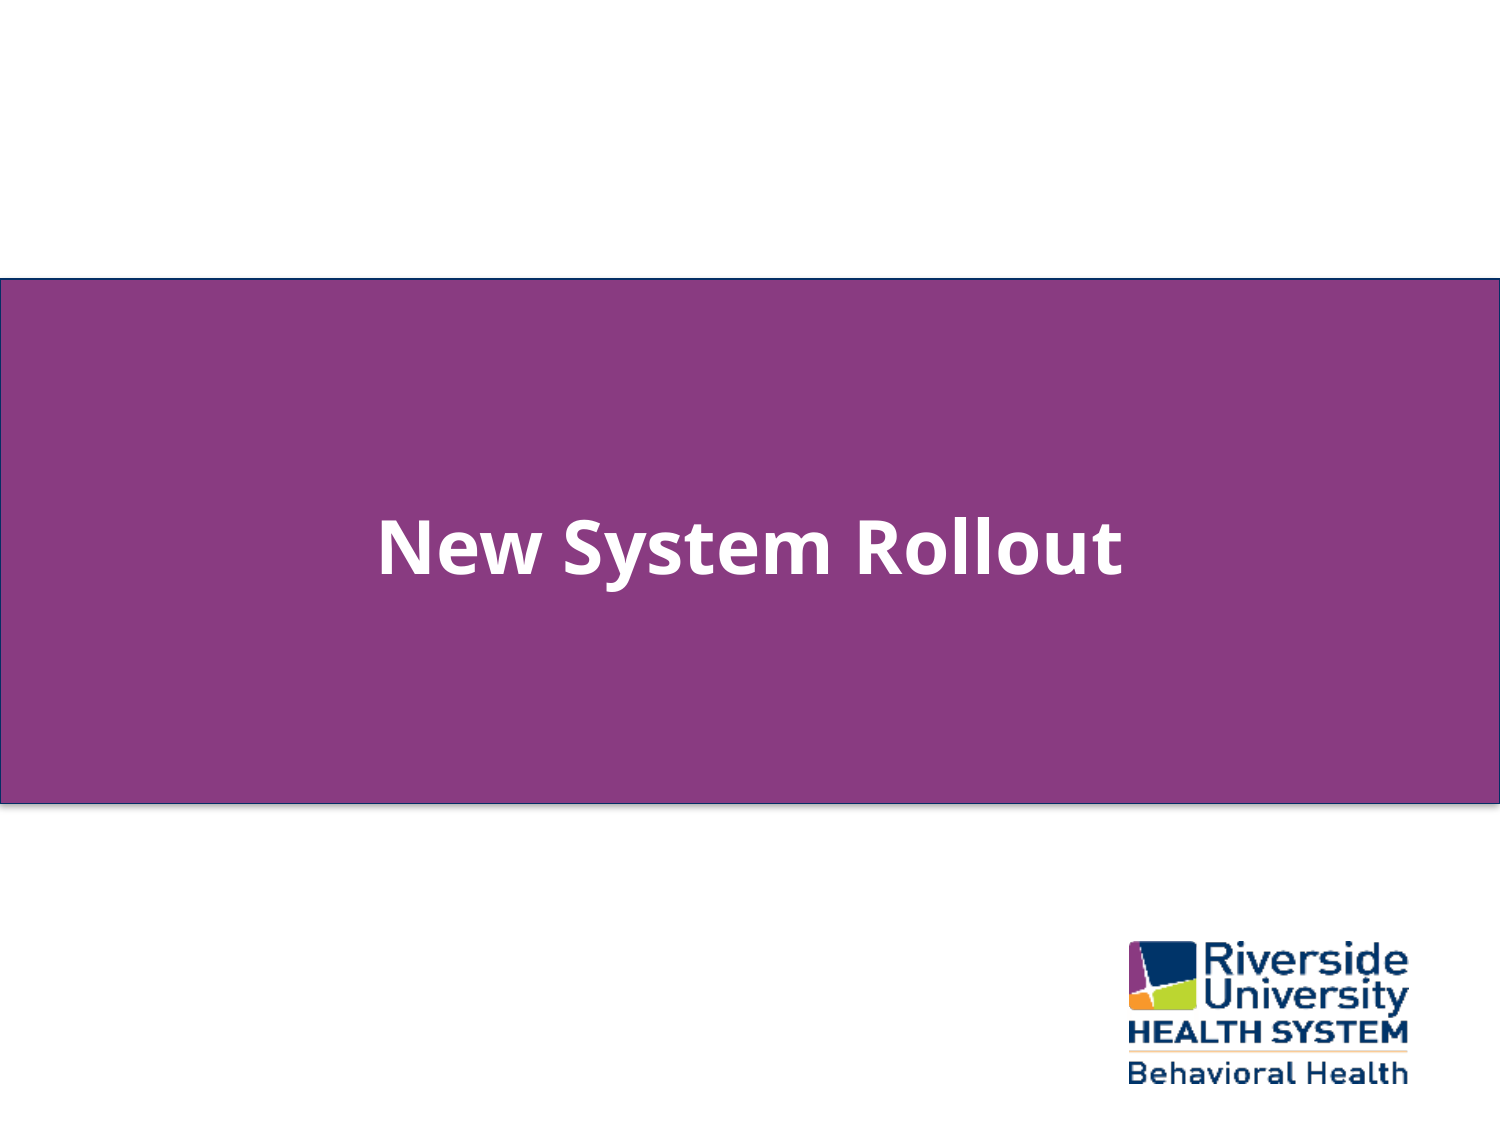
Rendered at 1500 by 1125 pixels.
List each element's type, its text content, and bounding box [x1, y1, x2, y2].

picture [1129, 941, 1409, 1084]
title New System Rollout [75, 354, 1425, 730]
